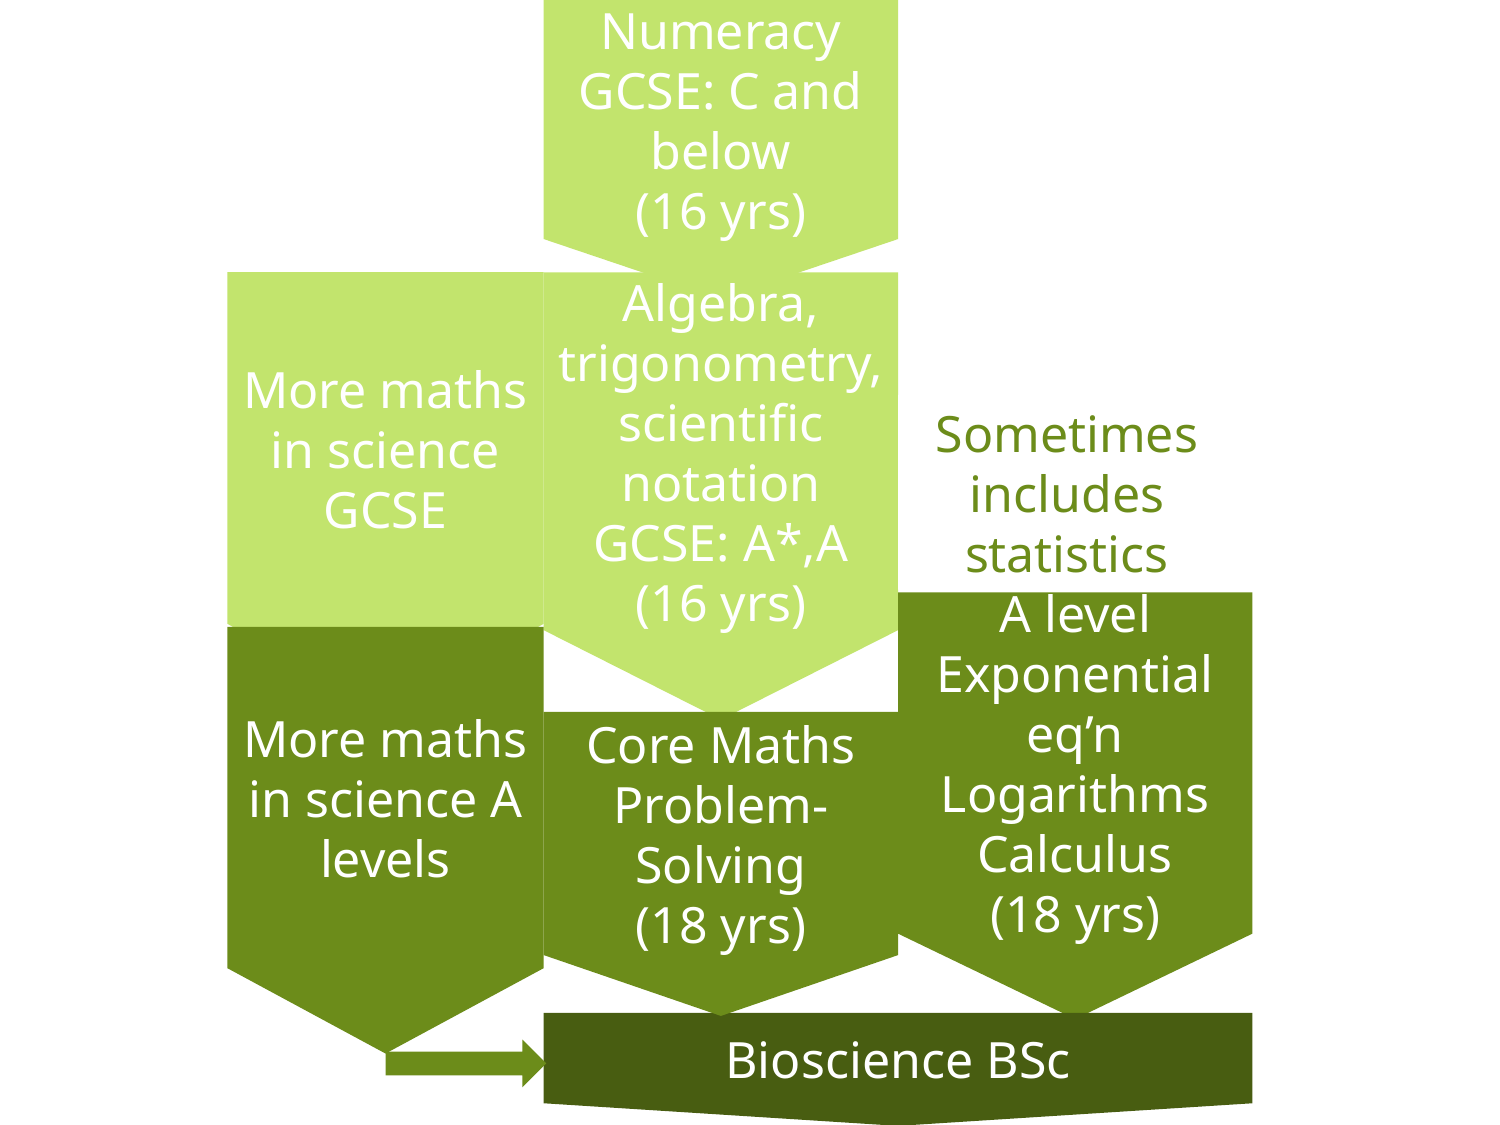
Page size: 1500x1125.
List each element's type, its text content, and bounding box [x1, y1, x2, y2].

text_box Core Maths Problem-Solving (18 yrs) [545, 710, 899, 1017]
text_box [384, 1038, 547, 1089]
text_box More maths in science A levels [226, 625, 545, 1054]
text_box Sometimes includes statistics [898, 394, 1236, 590]
text_box Algebra, trigonometry, scientific notation GCSE: A*,A (16 yrs) [544, 271, 899, 710]
text_box Bioscience BSc [542, 1012, 1254, 1125]
text_box More maths in science GCSE [226, 271, 545, 625]
text_box Numeracy GCSE: C and below (16 yrs) [542, 0, 899, 271]
text_box A level Exponential eq’n Logarithms Calculus (18 yrs) [897, 591, 1254, 1012]
